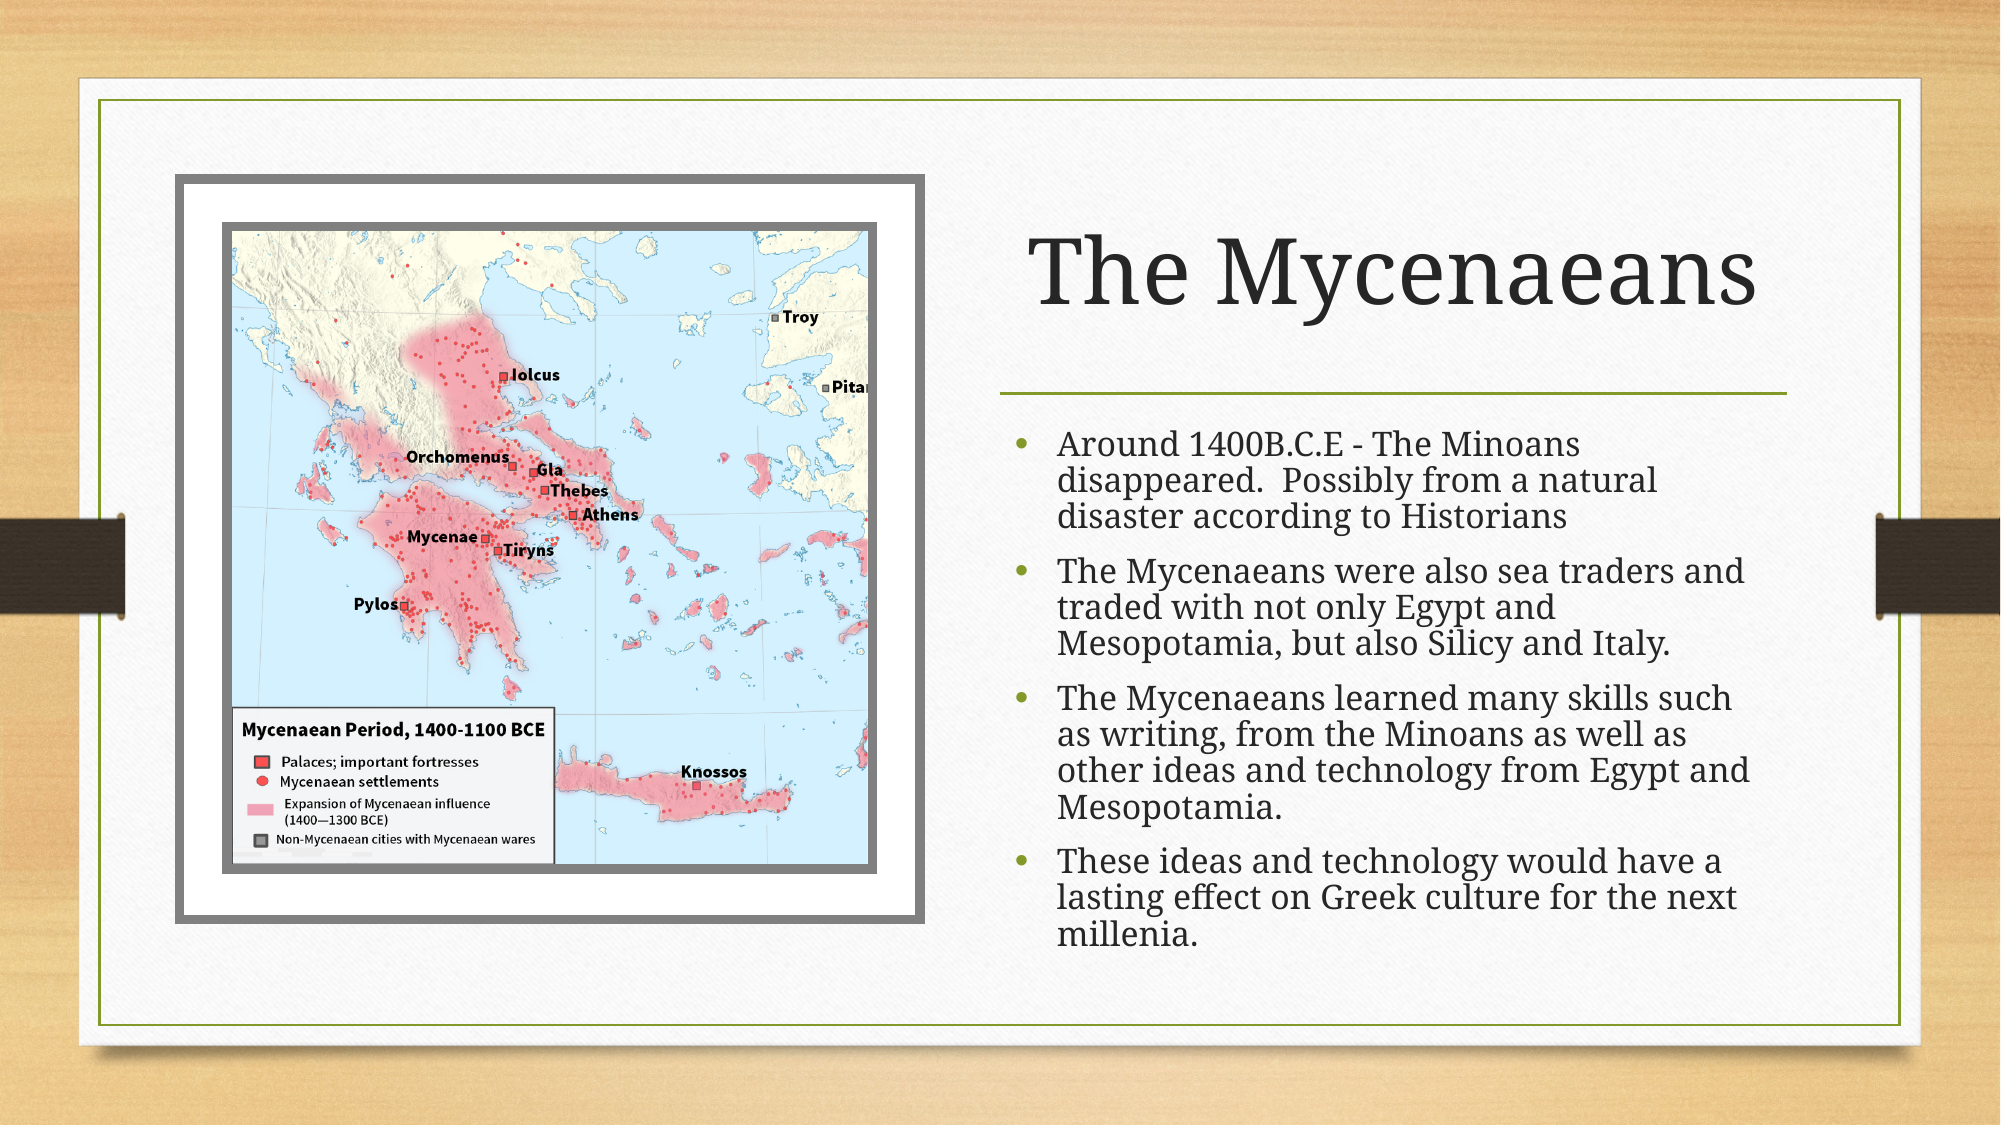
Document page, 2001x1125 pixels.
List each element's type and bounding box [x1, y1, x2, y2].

picture [231, 231, 868, 865]
text_box [0, 0, 2000, 1125]
